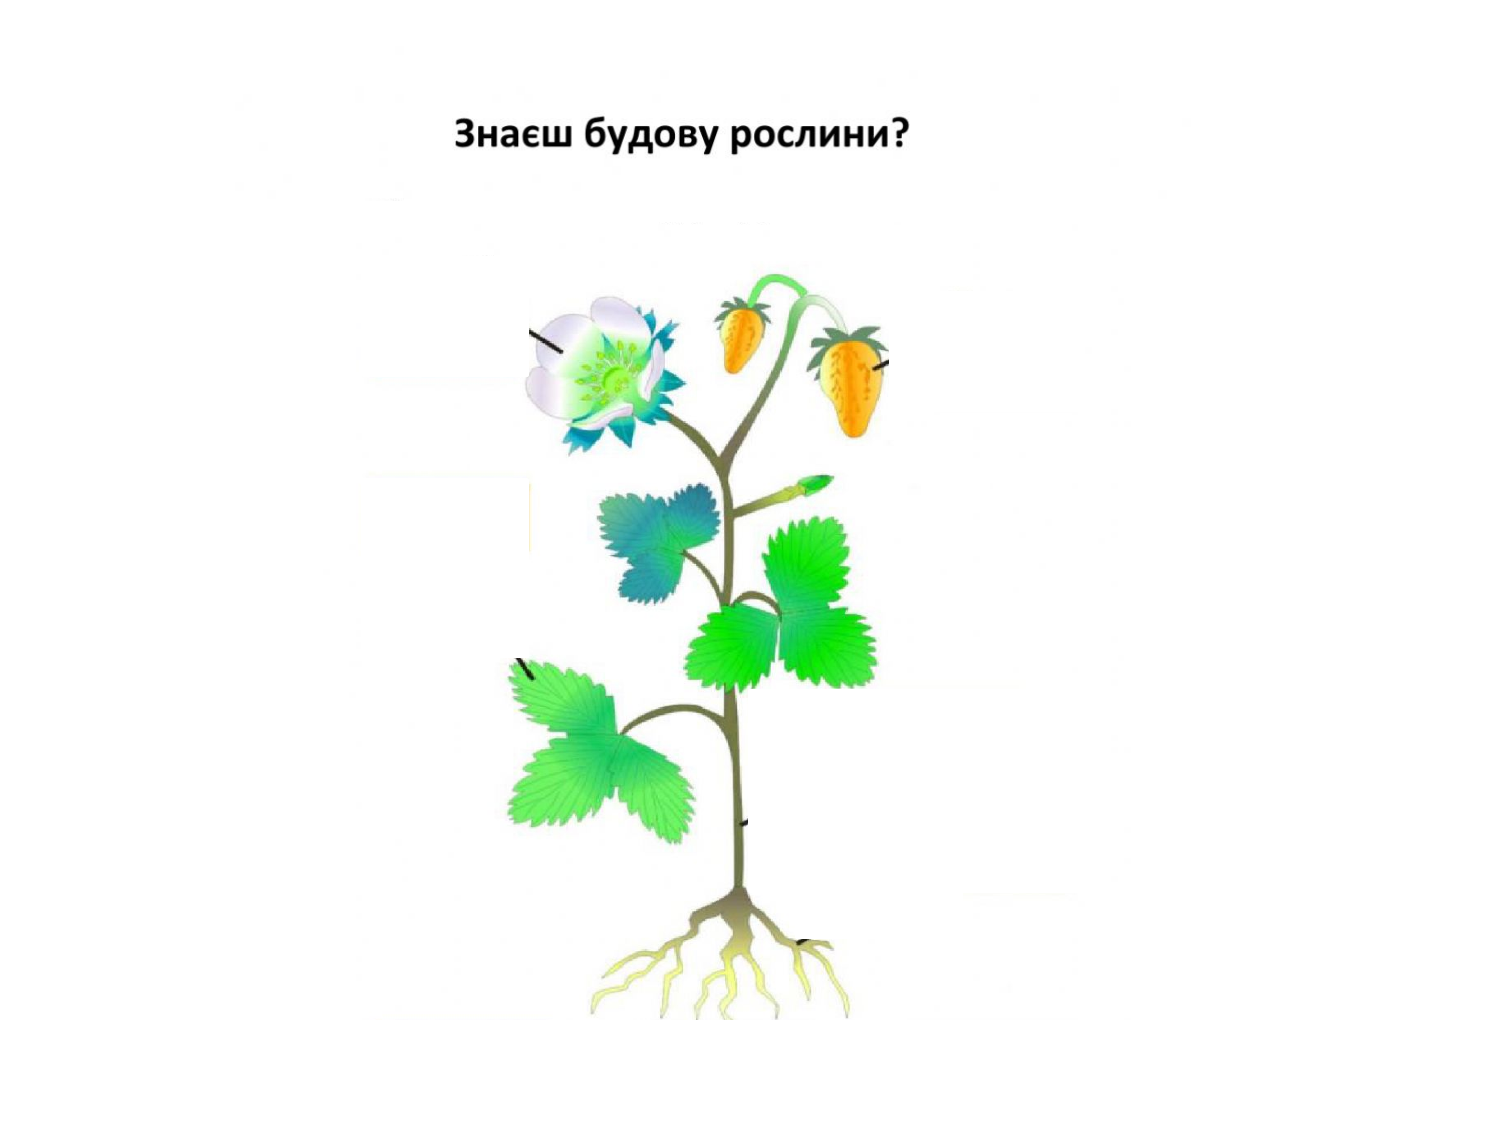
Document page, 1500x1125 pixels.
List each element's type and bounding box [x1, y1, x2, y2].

picture [316, 222, 1137, 1020]
picture [187, 46, 1191, 201]
